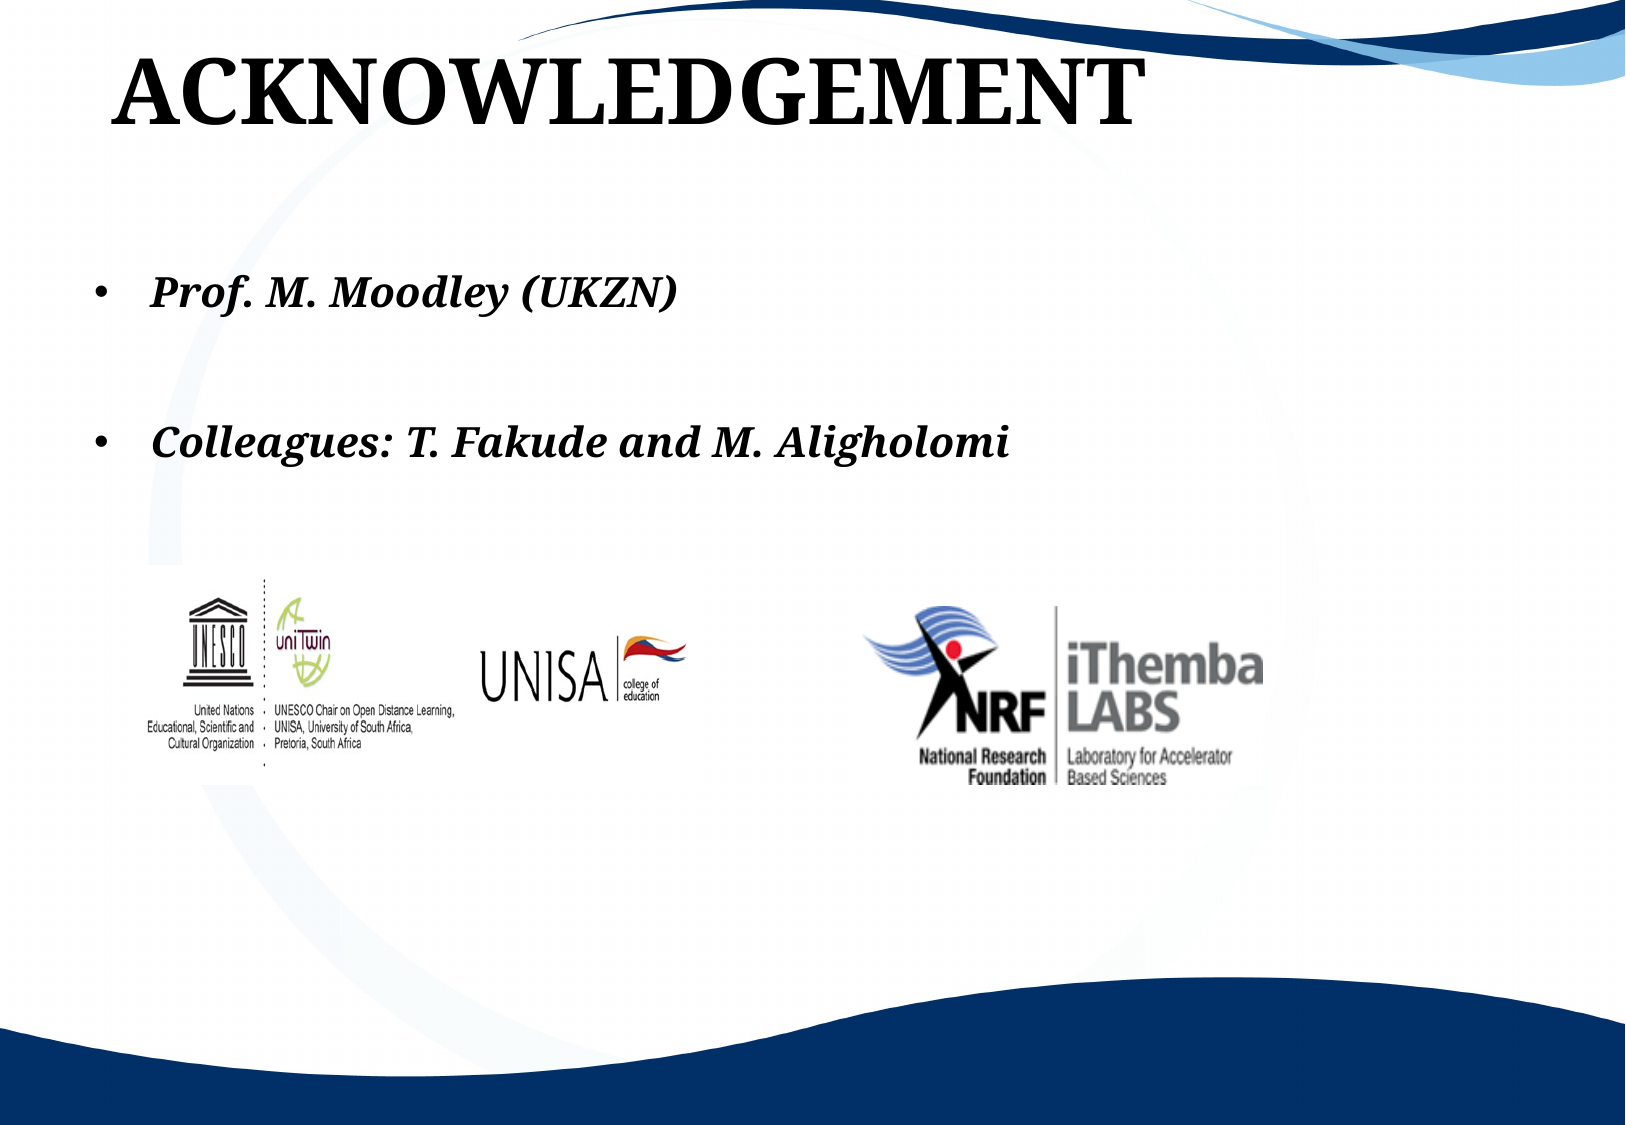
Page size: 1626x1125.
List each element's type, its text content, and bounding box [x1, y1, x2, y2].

title ACKNOWLEDGEMENT [110, 32, 1514, 144]
list Prof. M. Moodley (UKZN) Colleagues: T. Fakude and M. Aligholomi [94, 265, 1500, 569]
picture [0, 0, 1625, 1125]
